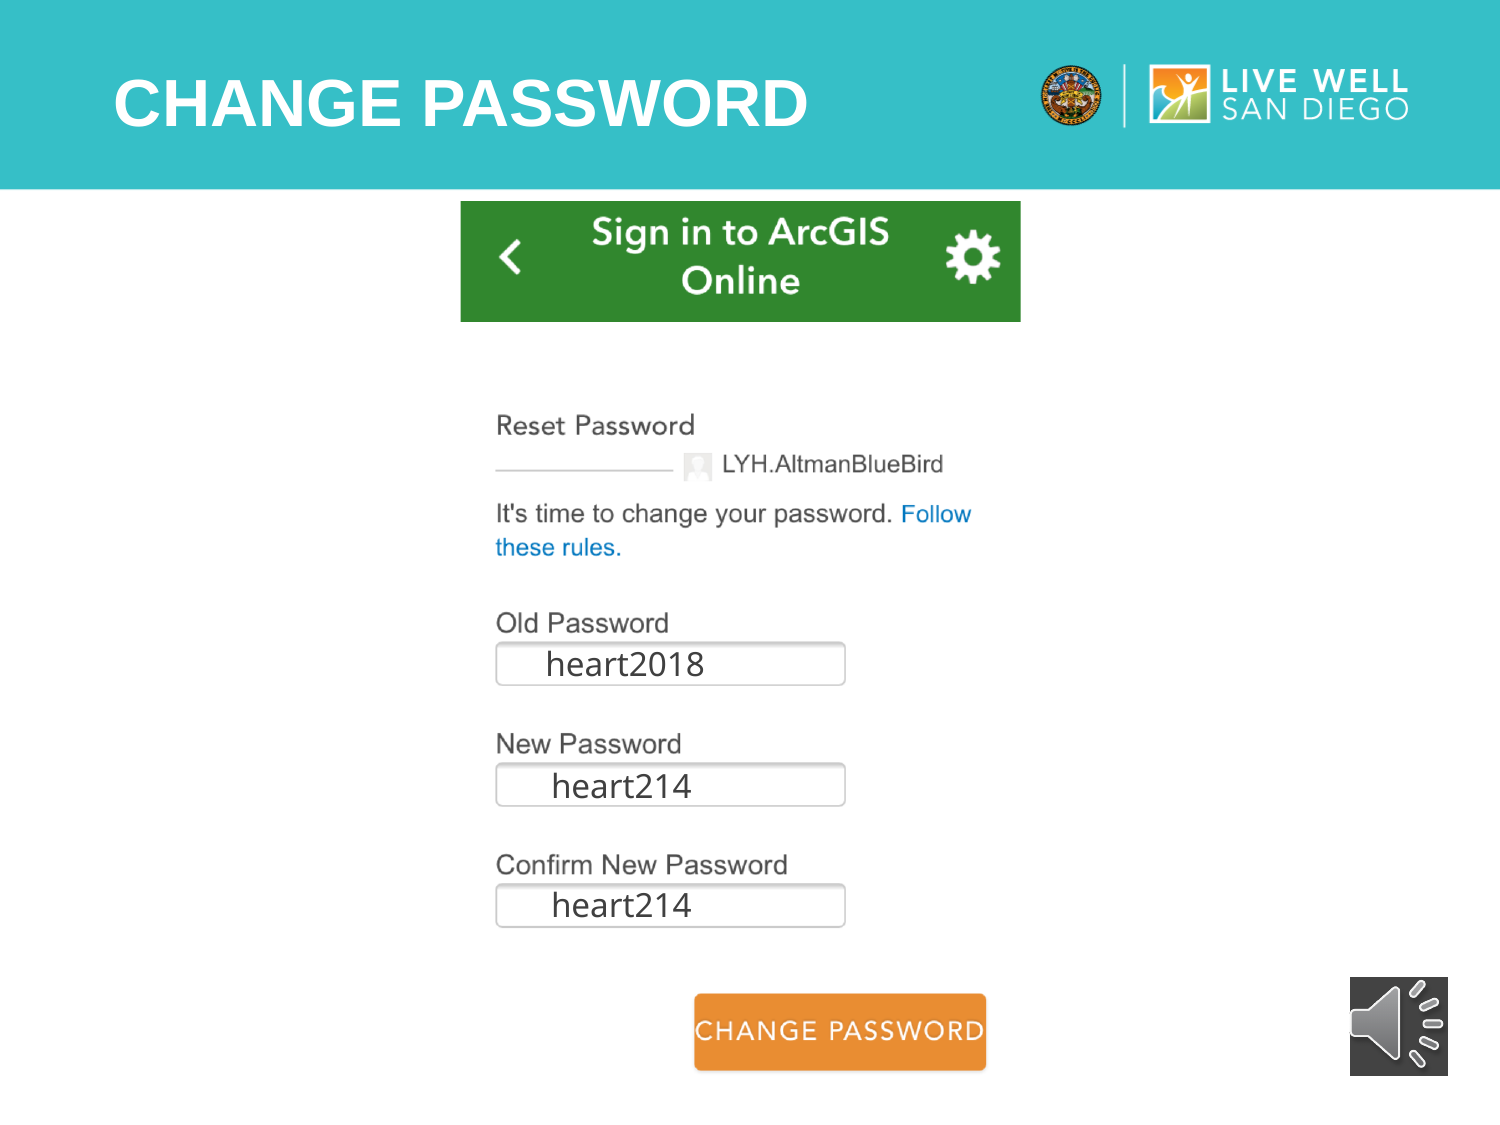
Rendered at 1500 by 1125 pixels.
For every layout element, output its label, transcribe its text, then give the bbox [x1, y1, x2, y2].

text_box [460, 201, 1021, 1101]
picture [0, 0, 1500, 1125]
title Change password [113, 44, 988, 166]
